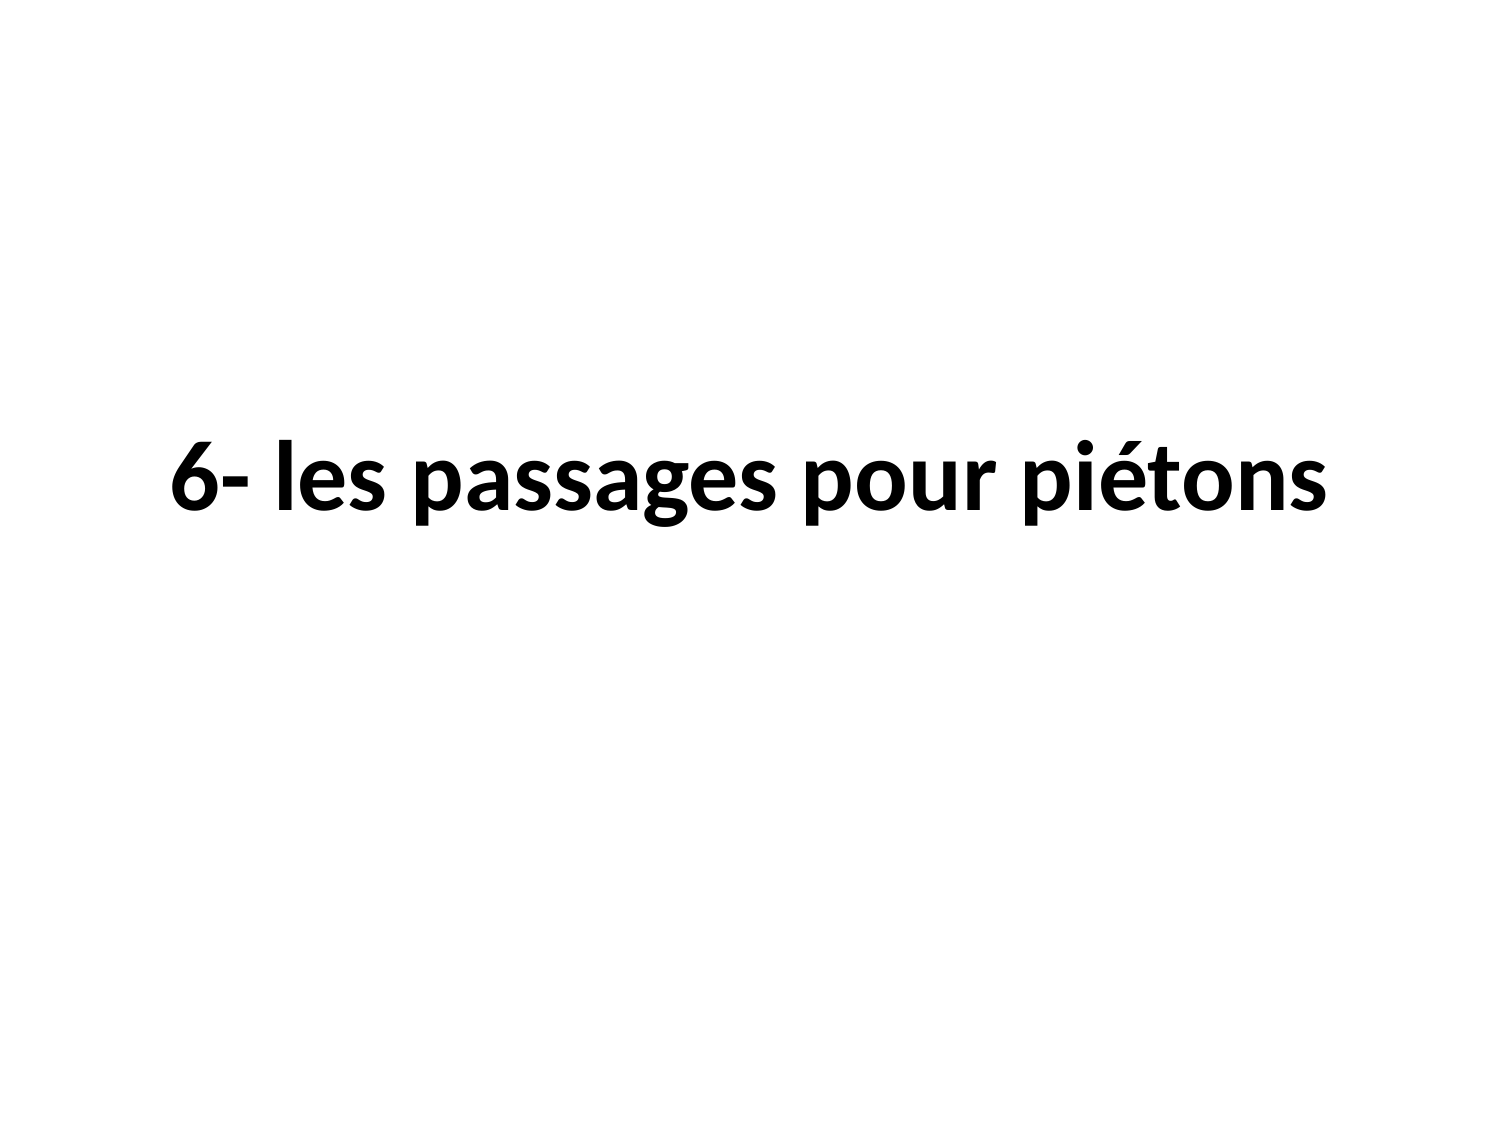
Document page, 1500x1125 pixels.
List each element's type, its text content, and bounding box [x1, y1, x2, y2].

title 6- les passages pour piétons [112, 349, 1388, 591]
